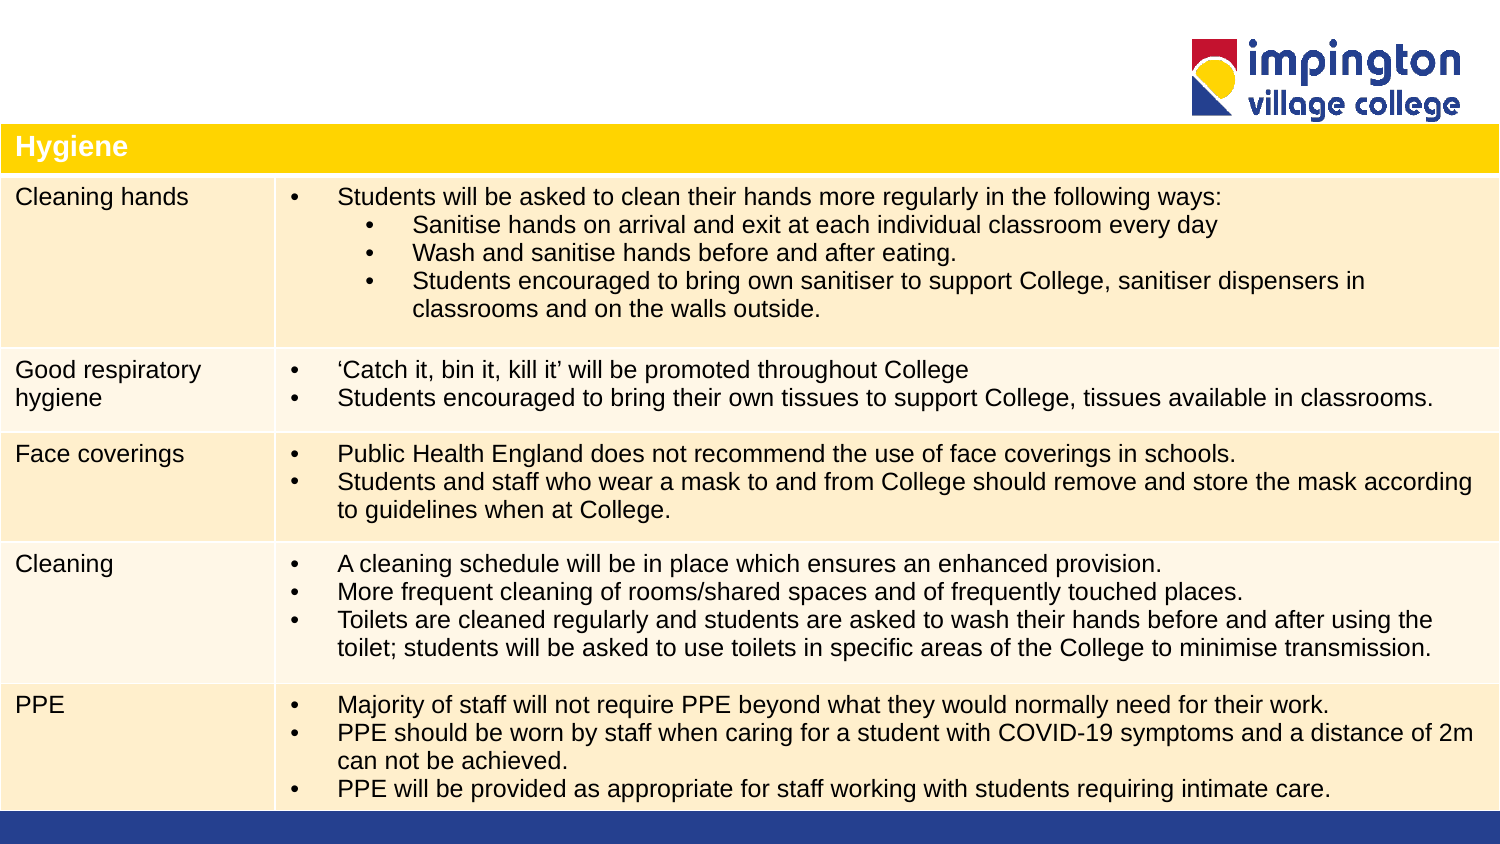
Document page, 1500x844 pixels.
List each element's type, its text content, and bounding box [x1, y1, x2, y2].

table_cell A cleaning schedule will be in place which ensures an enhanced provision. More frequent cleaning of rooms/shared spaces and of frequently touched places. Toilets are cleaned regularly and students are asked to wash their hands before and after using the toilet; students will be asked to use toilets in specific areas of the College to minimise transmission. [276, 543, 1499, 683]
picture [1192, 39, 1460, 122]
table_cell Good respiratory hygiene [1, 349, 274, 431]
table_cell Students will be asked to clean their hands more regularly in the following ways: Sanitise hands on arrival and exit at each individual classroom every day Wash and sanitise hands before and after eating. Students encouraged to bring own sanitiser to support College, sanitiser dispensers in classrooms and on the walls outside. [276, 178, 1499, 347]
table_cell PPE [1, 684, 274, 810]
table_header Hygiene [1, 124, 1499, 173]
table_cell Face coverings [1, 433, 274, 541]
table_cell ‘Catch it, bin it, kill it’ will be promoted throughout College Students encouraged to bring their own tissues to support College, tissues available in classrooms. [276, 349, 1499, 431]
table_cell Majority of staff will not require PPE beyond what they would normally need for their work. PPE should be worn by staff when caring for a student with COVID-19 symptoms and a distance of 2m can not be achieved. PPE will be provided as appropriate for staff working with students requiring intimate care. [276, 684, 1499, 810]
table_cell Public Health England does not recommend the use of face coverings in schools. Students and staff who wear a mask to and from College should remove and store the mask according to guidelines when at College. [276, 433, 1499, 541]
table_cell Cleaning [1, 543, 274, 683]
table_cell Cleaning hands [1, 178, 274, 347]
